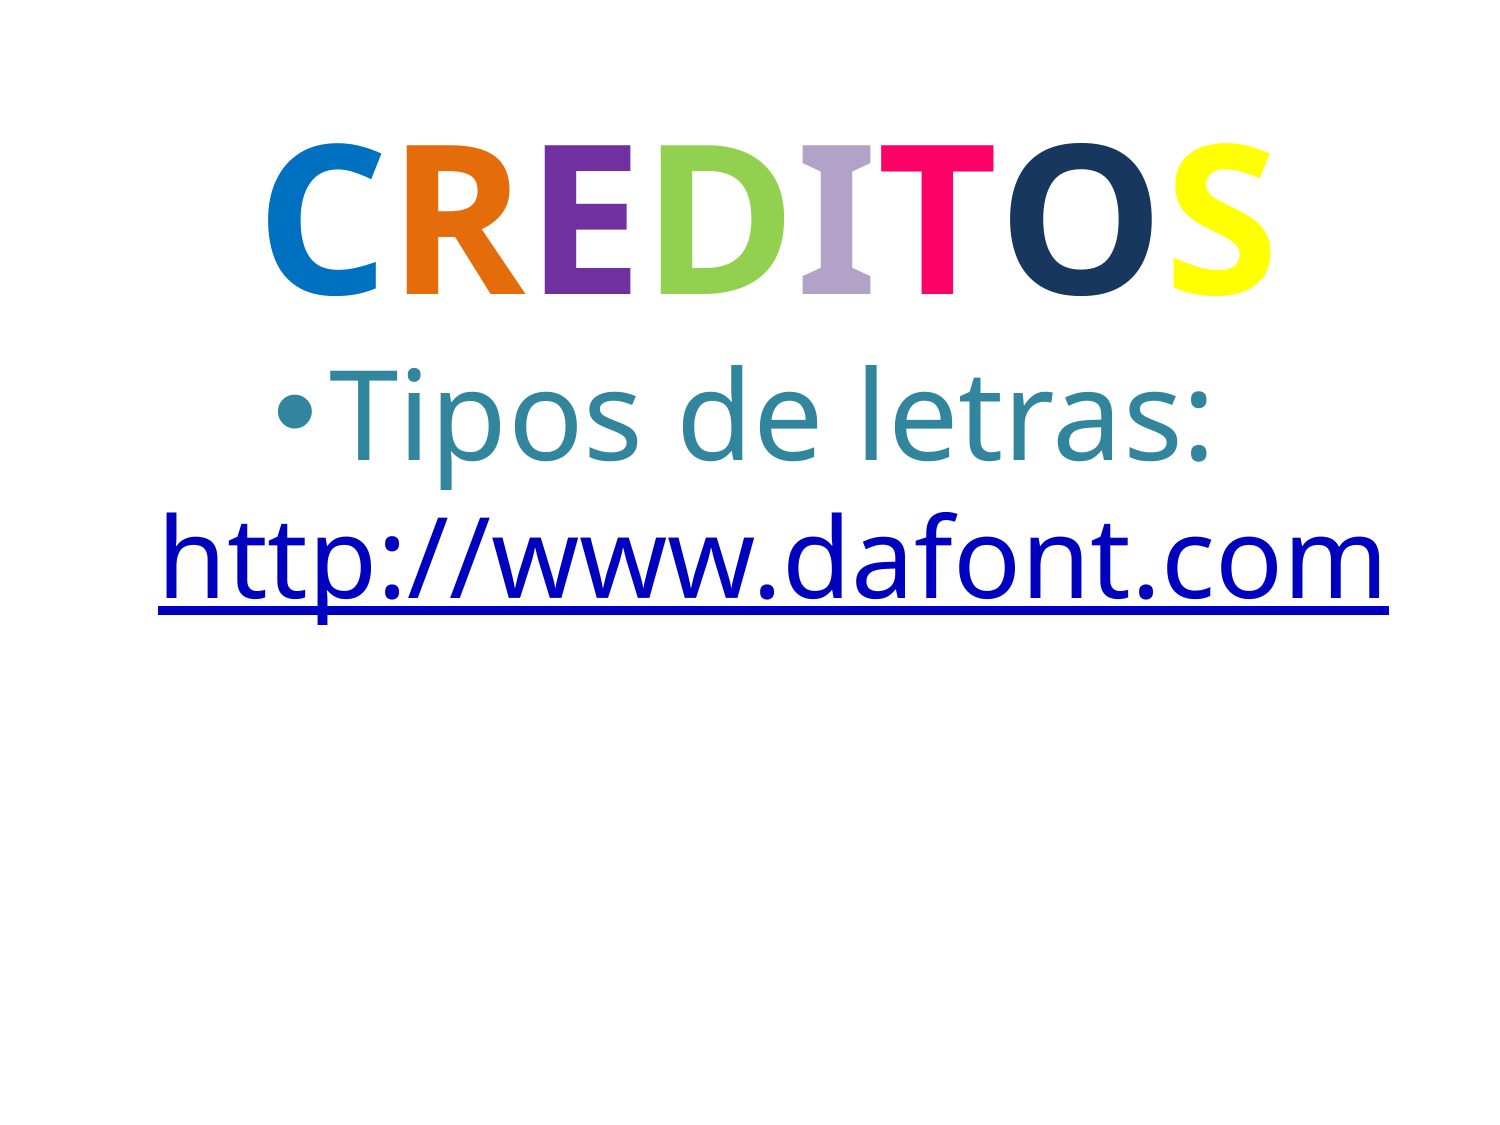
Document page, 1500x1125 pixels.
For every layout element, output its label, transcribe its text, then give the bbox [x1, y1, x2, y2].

title CREDITOS [0, 117, 1500, 305]
list Tipos de letras: http://www.dafont.com [70, 328, 1421, 1071]
